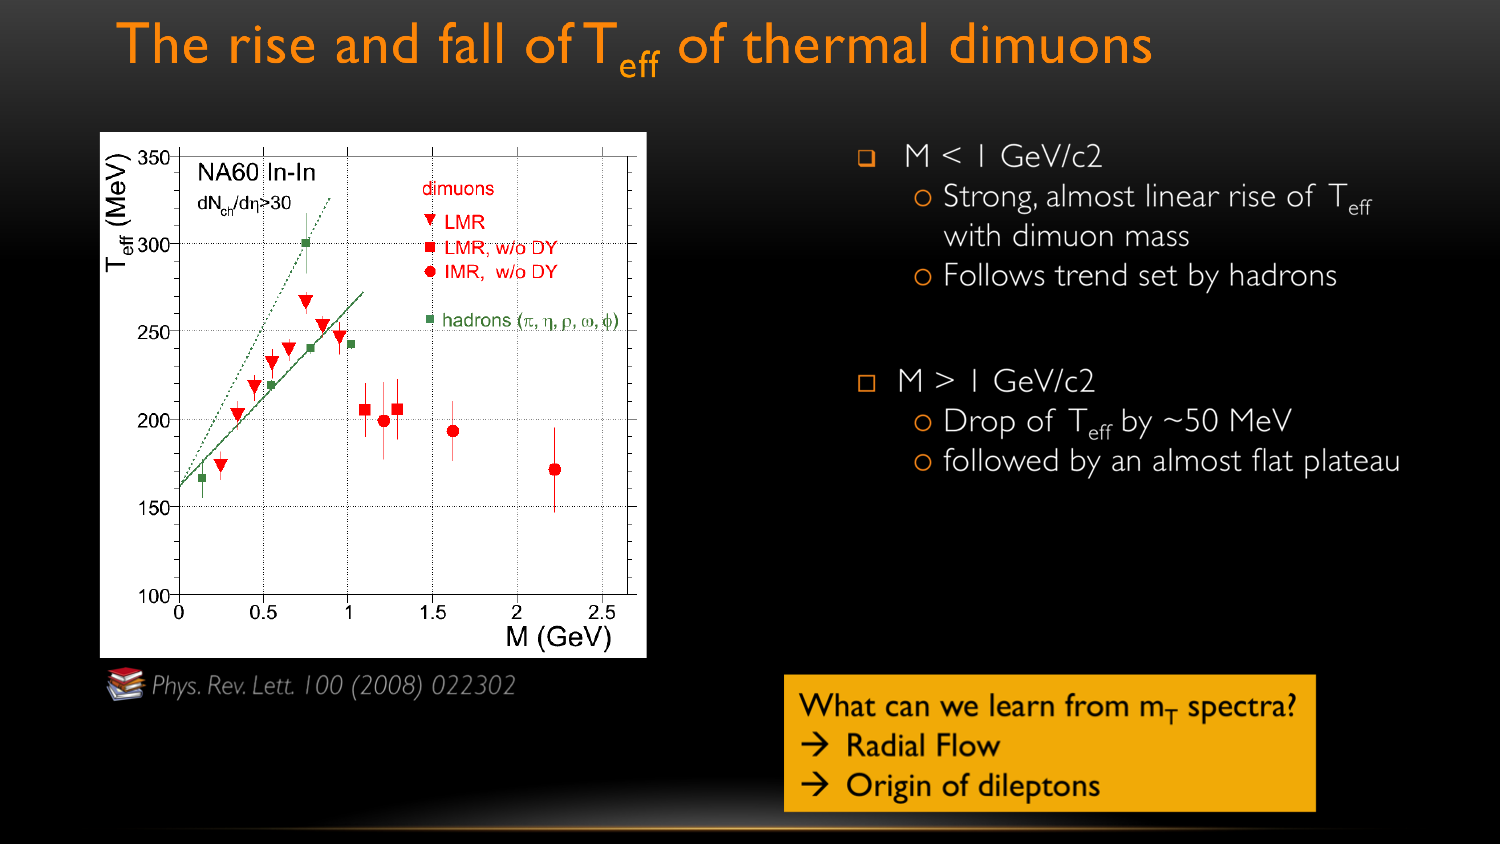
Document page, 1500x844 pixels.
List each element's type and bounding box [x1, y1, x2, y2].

text_box [784, 674, 1319, 813]
picture [102, 4, 1404, 82]
picture [0, 124, 1500, 844]
